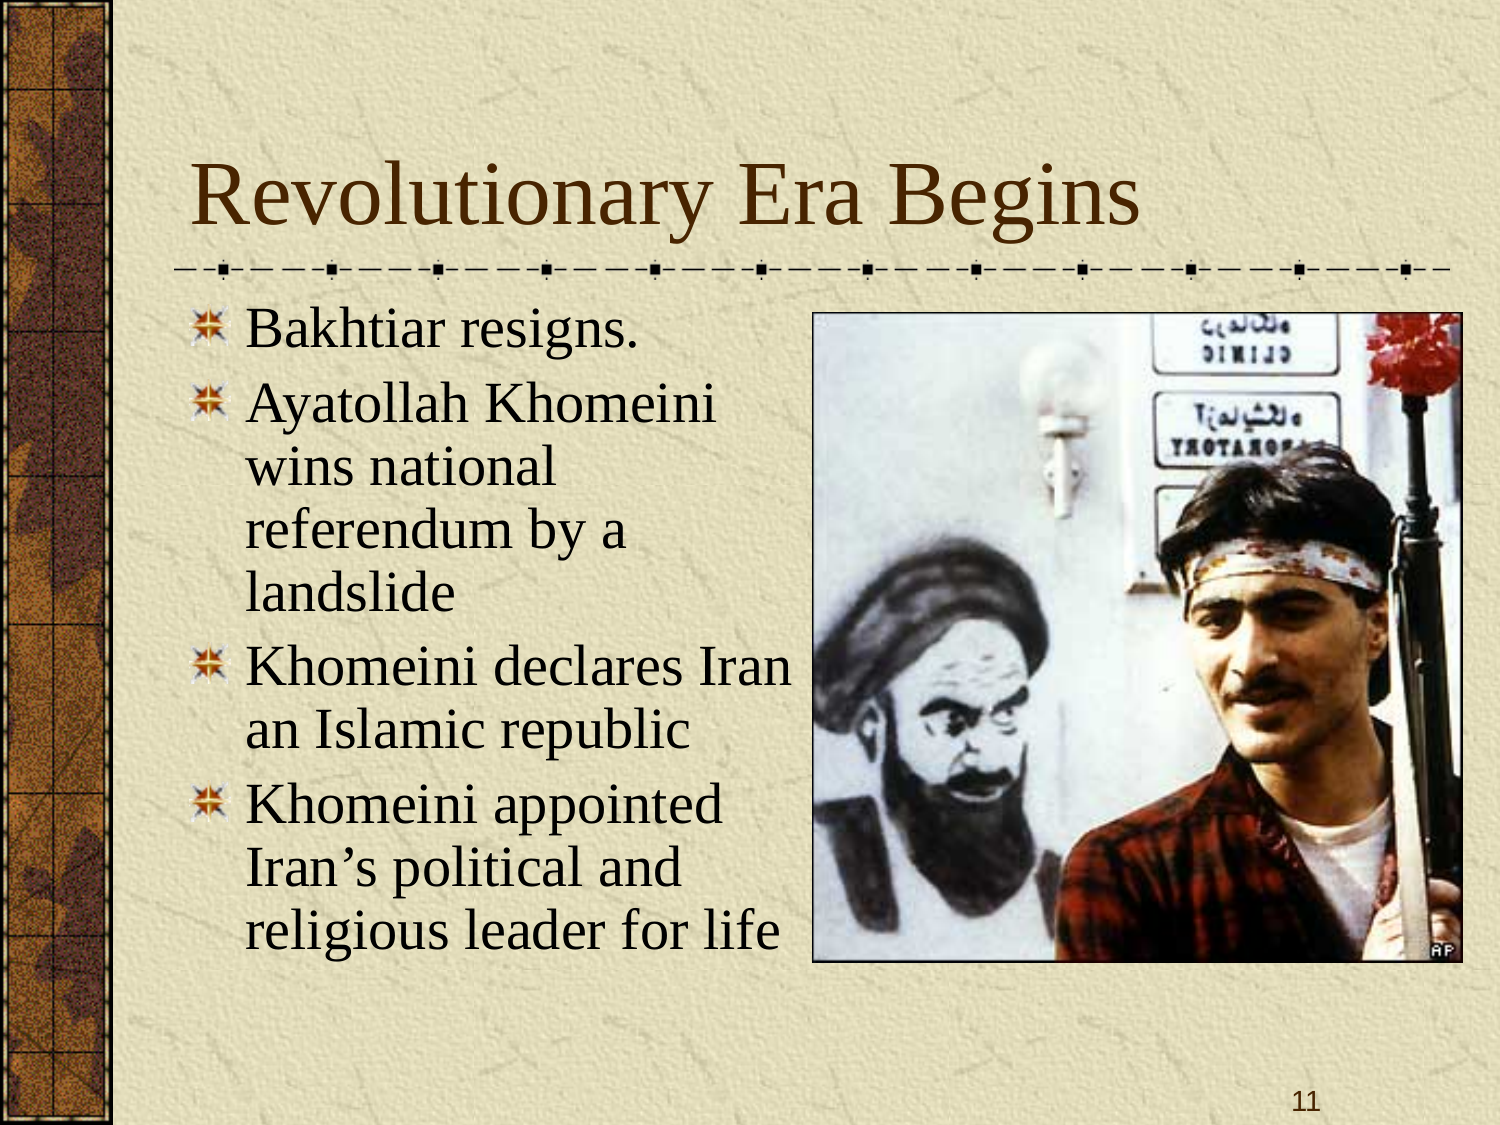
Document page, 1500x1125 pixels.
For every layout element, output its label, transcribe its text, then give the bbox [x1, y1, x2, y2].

slide_number 11 [1149, 1050, 1463, 1125]
list Bakhtiar resigns. Ayatollah Khomeini wins national referendum by a landslide Khomeini declares Iran an Islamic republic Khomeini appointed Iran’s political and religious leader for life [174, 289, 825, 965]
title Revolutionary Era Begins [174, 62, 1450, 250]
picture [0, 0, 1500, 1125]
